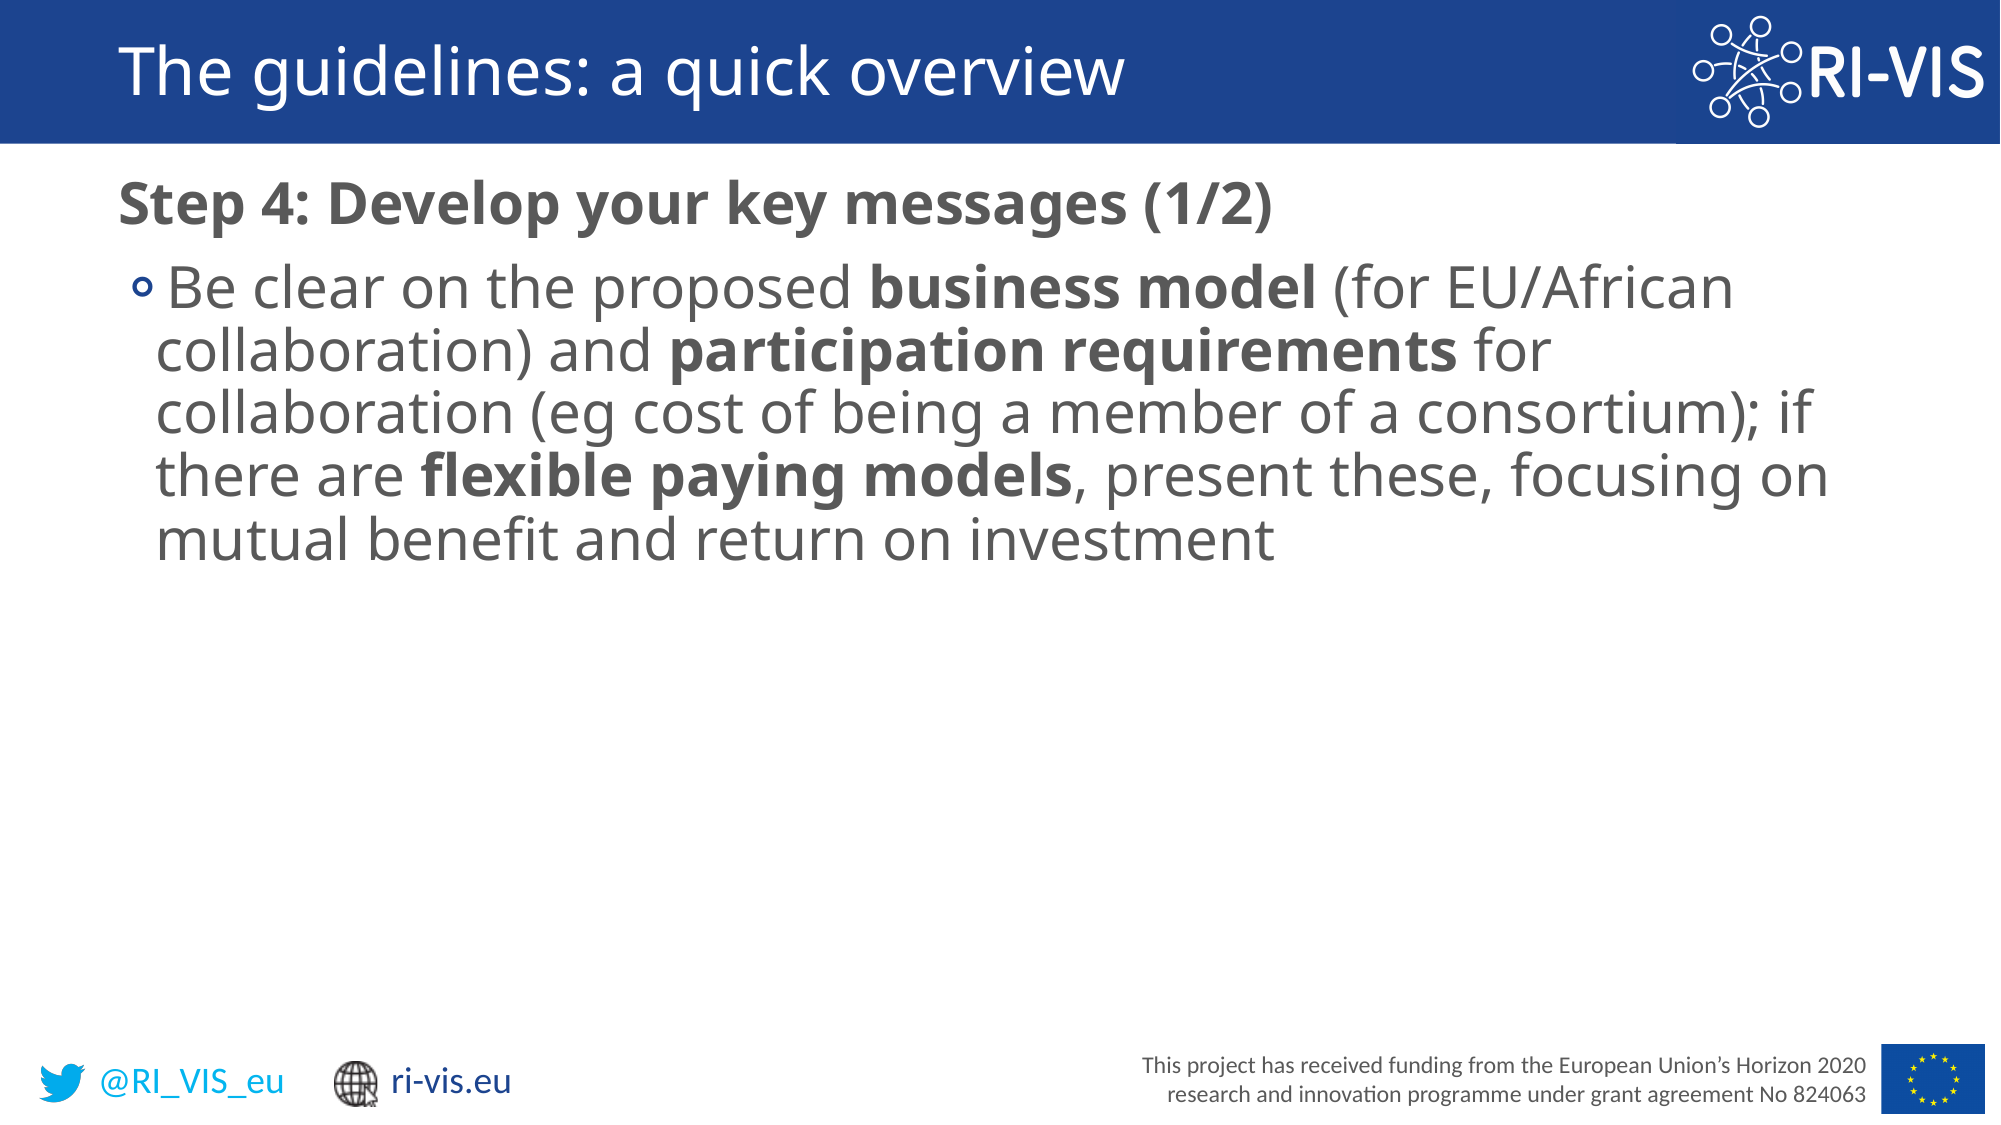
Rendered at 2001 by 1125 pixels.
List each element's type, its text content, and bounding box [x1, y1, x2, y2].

title The guidelines: a quick overview [103, 22, 1571, 126]
picture [32, 1060, 92, 1106]
picture [1676, 0, 2000, 144]
list Step 4: Develop your key messages (1/2) Be clear on the proposed business model (for EU/African collaboration) and participation requirements for collaboration (eg cost of being a member of a consortium); if there are flexible paying models, present these, focusing on mutual benefit and return on investment [103, 166, 1904, 980]
